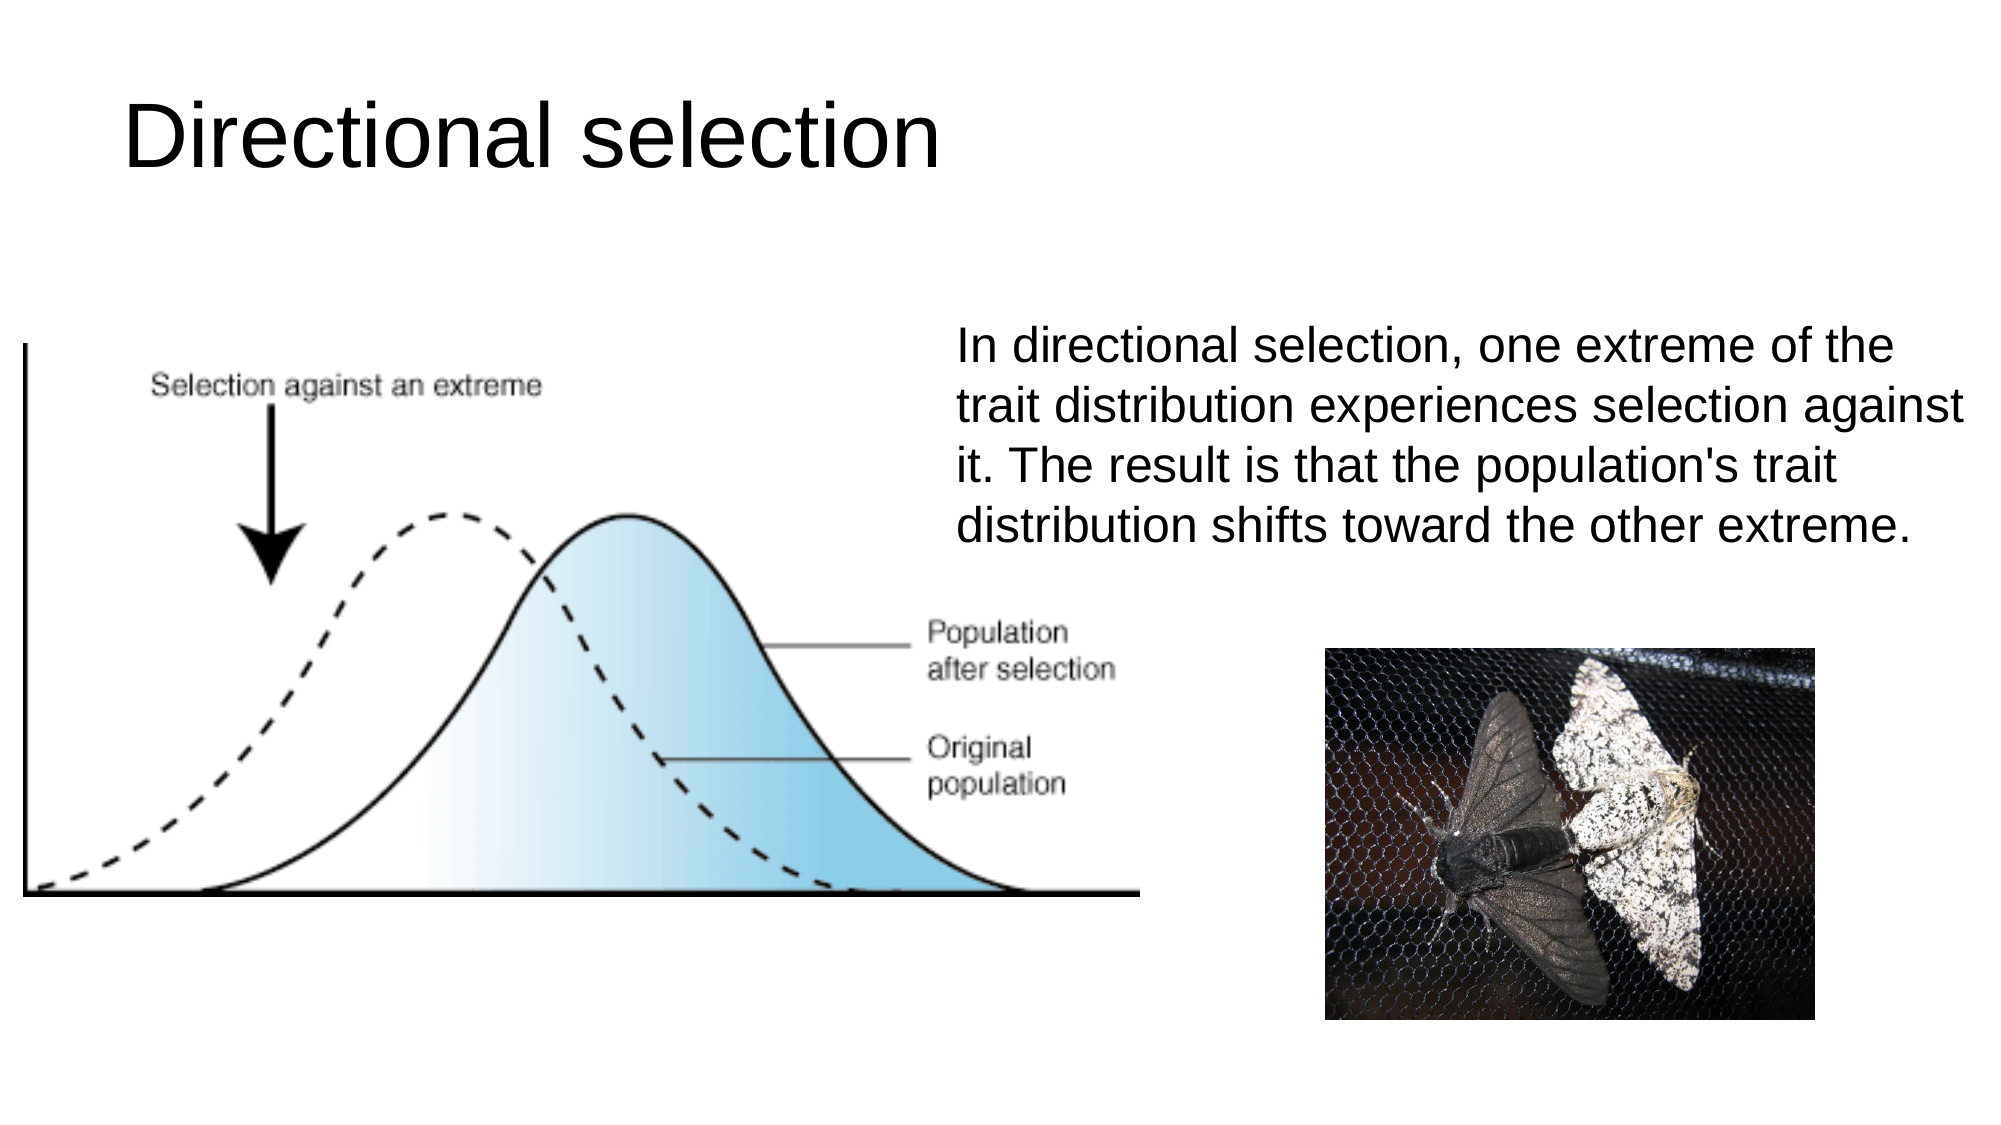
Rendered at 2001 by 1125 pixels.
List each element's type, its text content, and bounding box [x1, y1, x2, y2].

text_box In directional selection, one extreme of the trait distribution experiences selection against it. The result is that the population's trait distribution shifts toward the other extreme. [941, 304, 1994, 560]
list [22, 343, 1140, 897]
picture [1325, 648, 1815, 1020]
title Directional selection [107, 28, 1833, 247]
